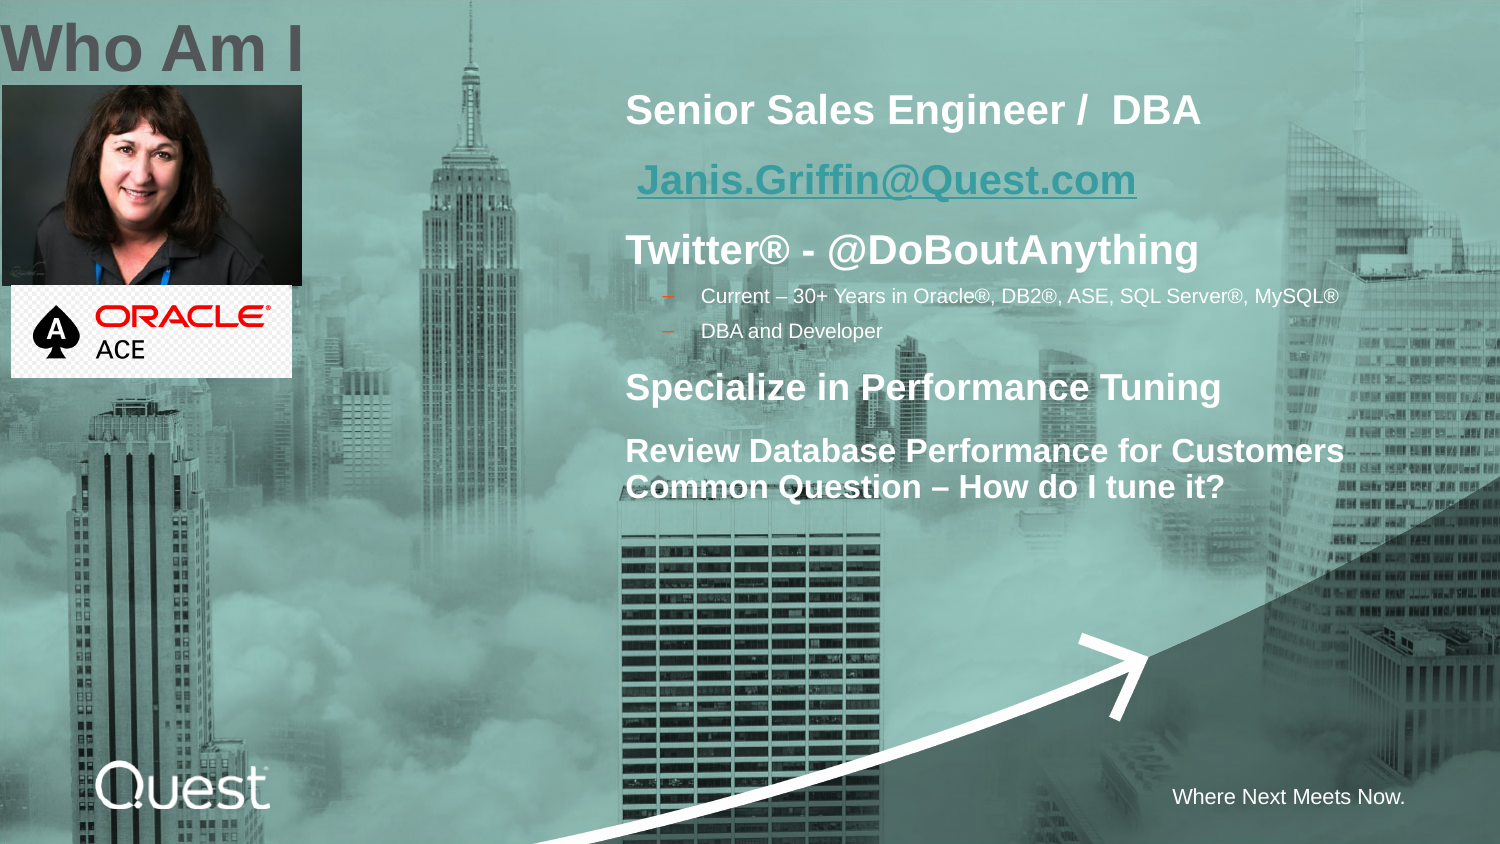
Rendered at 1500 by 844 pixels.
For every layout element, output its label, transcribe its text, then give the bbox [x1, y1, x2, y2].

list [1, 85, 302, 286]
list Senior Sales Engineer / DBA Janis.Griffin@Quest.com Twitter® - @DoBoutAnything Current – 30+ Years in Oracle®, DB2®, ASE, SQL Server®, MySQL® DBA and Developer Specialize in Performance Tuning Review Database Performance for Customers Common Question – How do I tune it? [625, 71, 1372, 513]
title Who Am I [0, 9, 931, 86]
picture [0, 0, 1500, 844]
